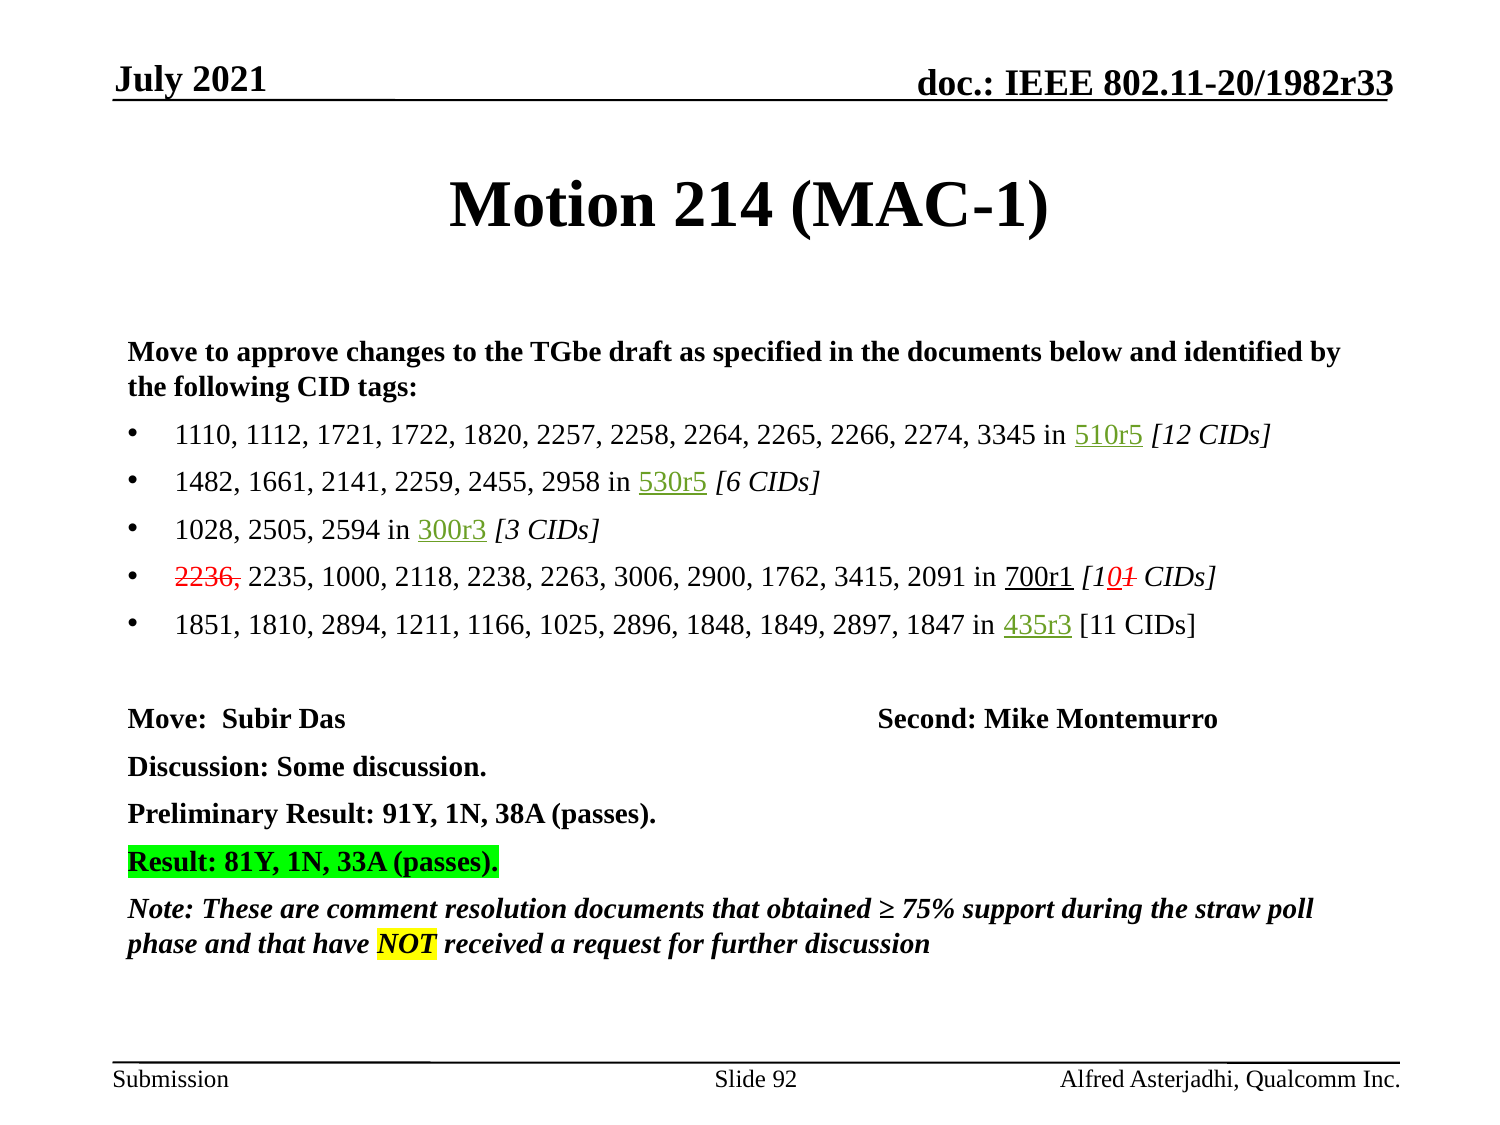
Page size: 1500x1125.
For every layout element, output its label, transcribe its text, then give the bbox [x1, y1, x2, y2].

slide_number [114, 54, 423, 100]
slide_number Slide 92 [712, 1061, 800, 1123]
footer Alfred Asterjadhi, Qualcomm Inc. [878, 1061, 1402, 1093]
title Motion 214 (MAC-1) [112, 112, 1388, 288]
list Move to approve changes to the TGbe draft as specified in the documents below and identified by the following CID tags: 1110, 1112, 1721, 1722, 1820, 2257, 2258, 2264, 2265, 2266, 2274, 3345 in 510r5 [12 CIDs] 1482, 1661, 2141, 2259, 2455, 2958 in 530r5 [6 CIDs] 1028, 2505, 2594 in 300r3 [3 CIDs] 2236, 2235, 1000, 2118, 2238, 2263, 3006, 2900, 1762, 3415, 2091 in 700r1 [101 CIDs] 1851, 1810, 2894, 1211, 1166, 1025, 2896, 1848, 1849, 2897, 1847 in 435r3 [11 CIDs] Move: Subir Das Second: Mike Montemurro Discussion: Some discussion. Preliminary Result: 91Y, 1N, 38A (passes). Result: 81Y, 1N, 33A (passes). Note: These are comment resolution documents that obtained ≥ 75% support during the straw poll phase and that have NOT received a request for further discussion [112, 324, 1388, 1063]
